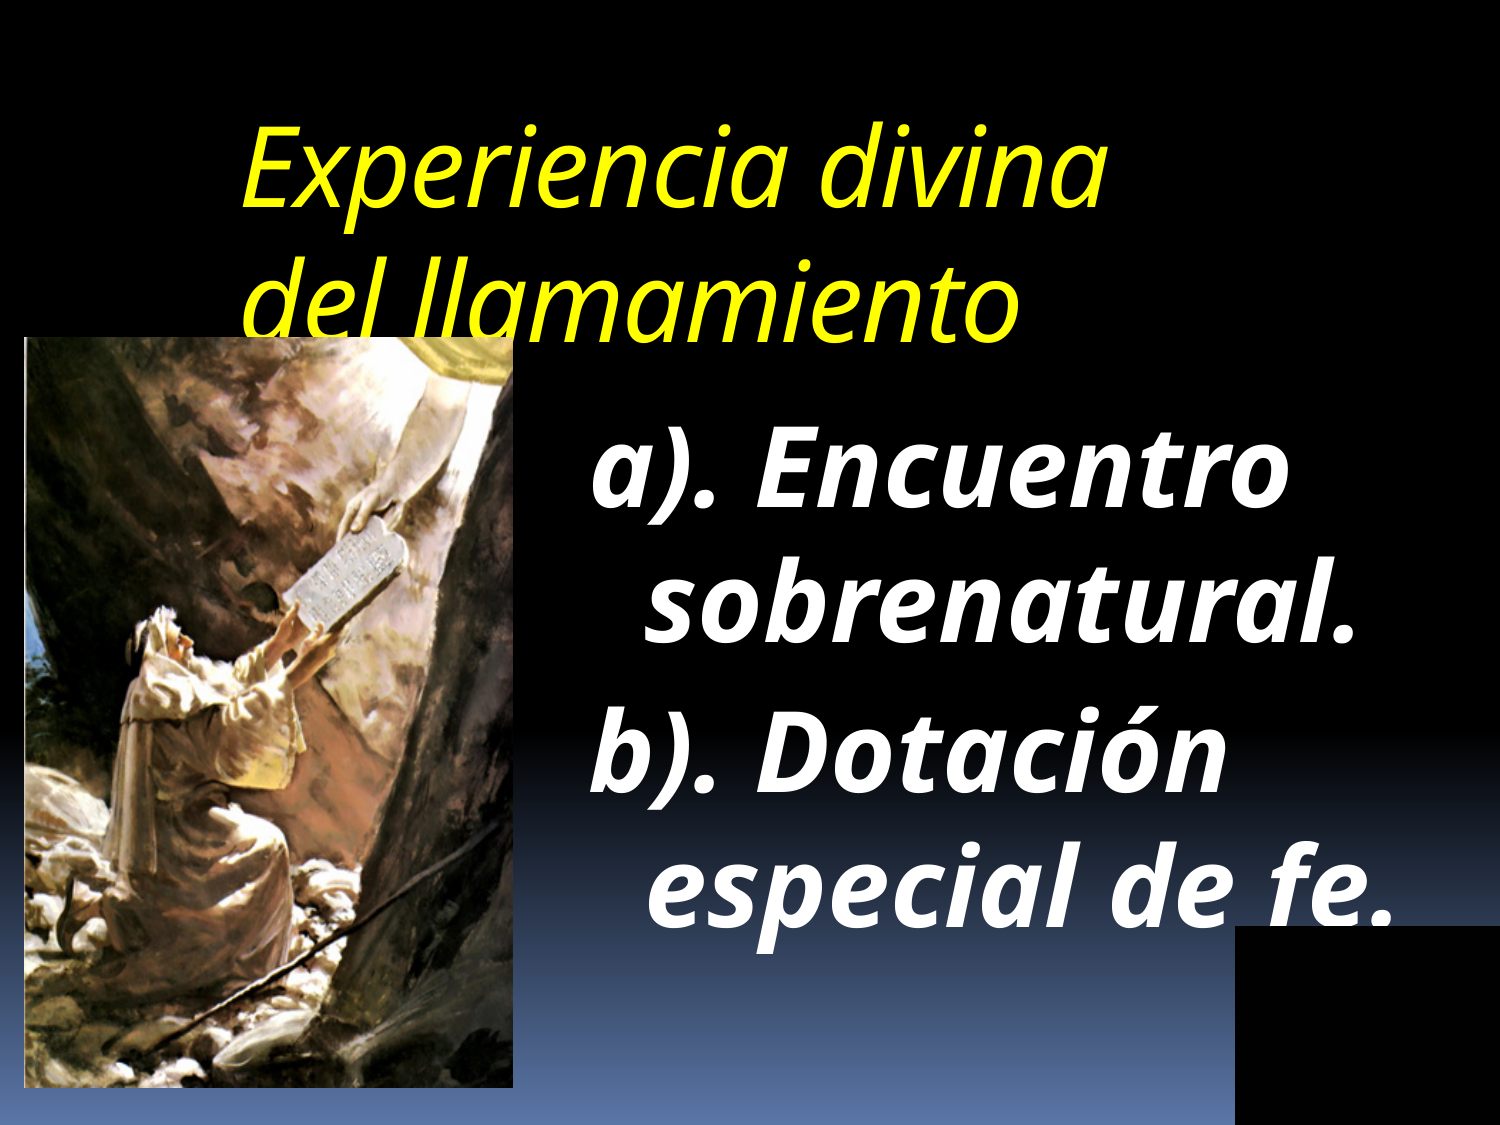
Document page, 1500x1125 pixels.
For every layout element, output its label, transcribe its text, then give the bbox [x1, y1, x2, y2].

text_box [1233, 925, 1500, 1125]
list a). Encuentro sobrenatural. b). Dotación especial de fe. [562, 387, 1500, 1000]
picture [24, 336, 514, 1088]
title Experiencia divina del llamamiento [0, 87, 1350, 275]
